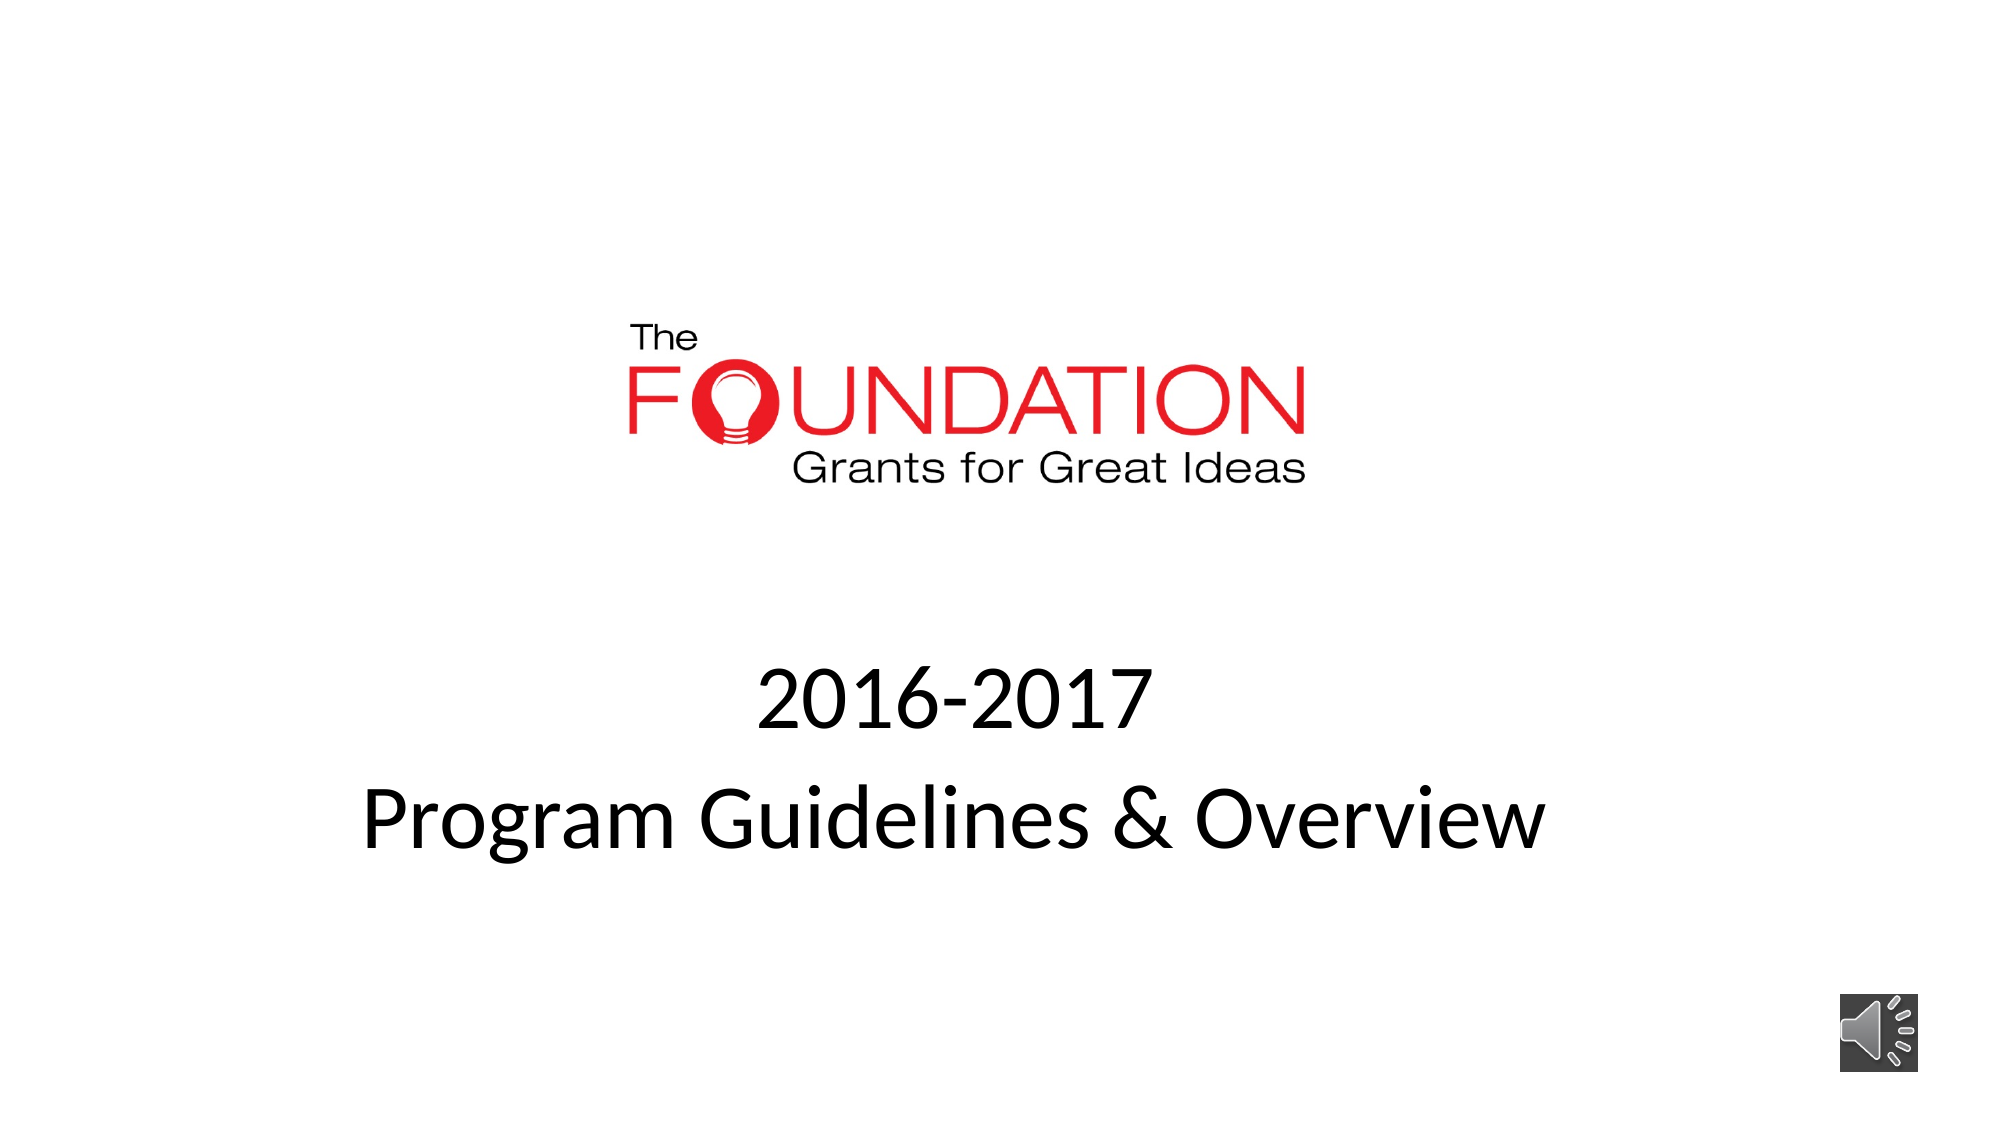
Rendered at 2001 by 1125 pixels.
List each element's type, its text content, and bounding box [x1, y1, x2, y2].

subtitle 2016-2017 Program Guidelines & Overview [205, 641, 1706, 914]
picture [1839, 992, 1920, 1073]
title 2013-2014 [249, 130, 1750, 522]
picture [484, 190, 1426, 641]
